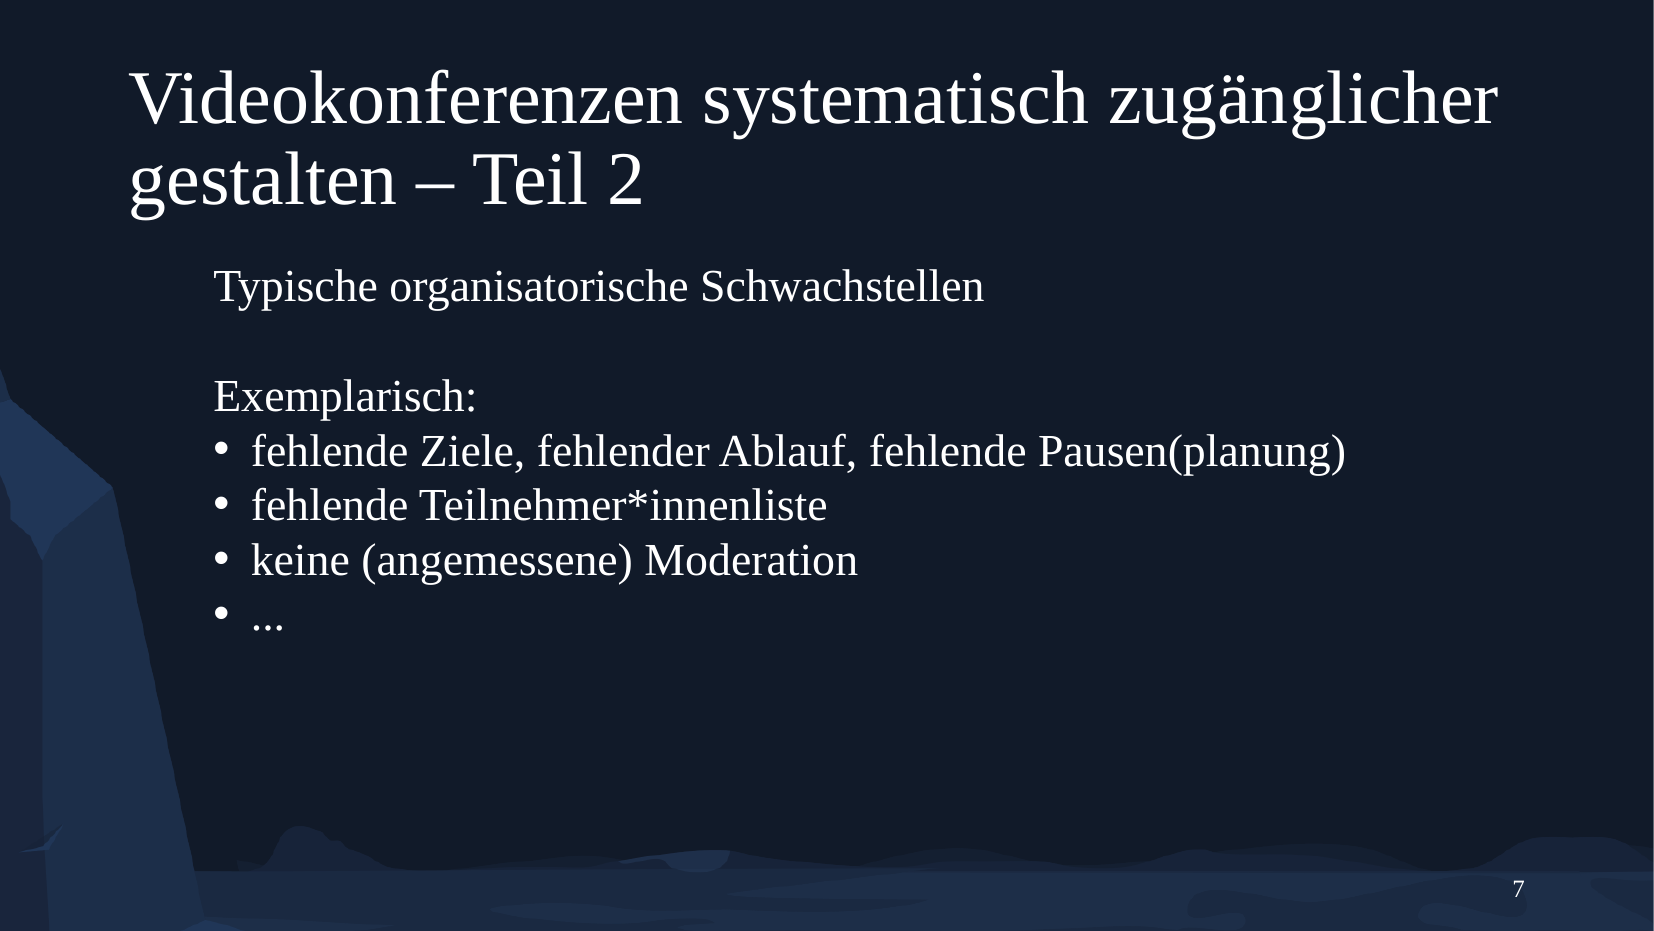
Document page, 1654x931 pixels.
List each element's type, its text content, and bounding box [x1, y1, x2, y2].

picture [0, 0, 1654, 931]
title Videokonferenzen systematisch zugänglicher gestalten – Teil 2 [113, 49, 1540, 230]
slide_number 7 [1167, 862, 1540, 912]
list Typische organisatorische Schwachstellen Exemplarisch: fehlende Ziele, fehlender Ablauf, fehlende Pausen(planung) fehlende Teilnehmer*innenliste keine (angemessene) Moderation ... [198, 247, 1540, 838]
